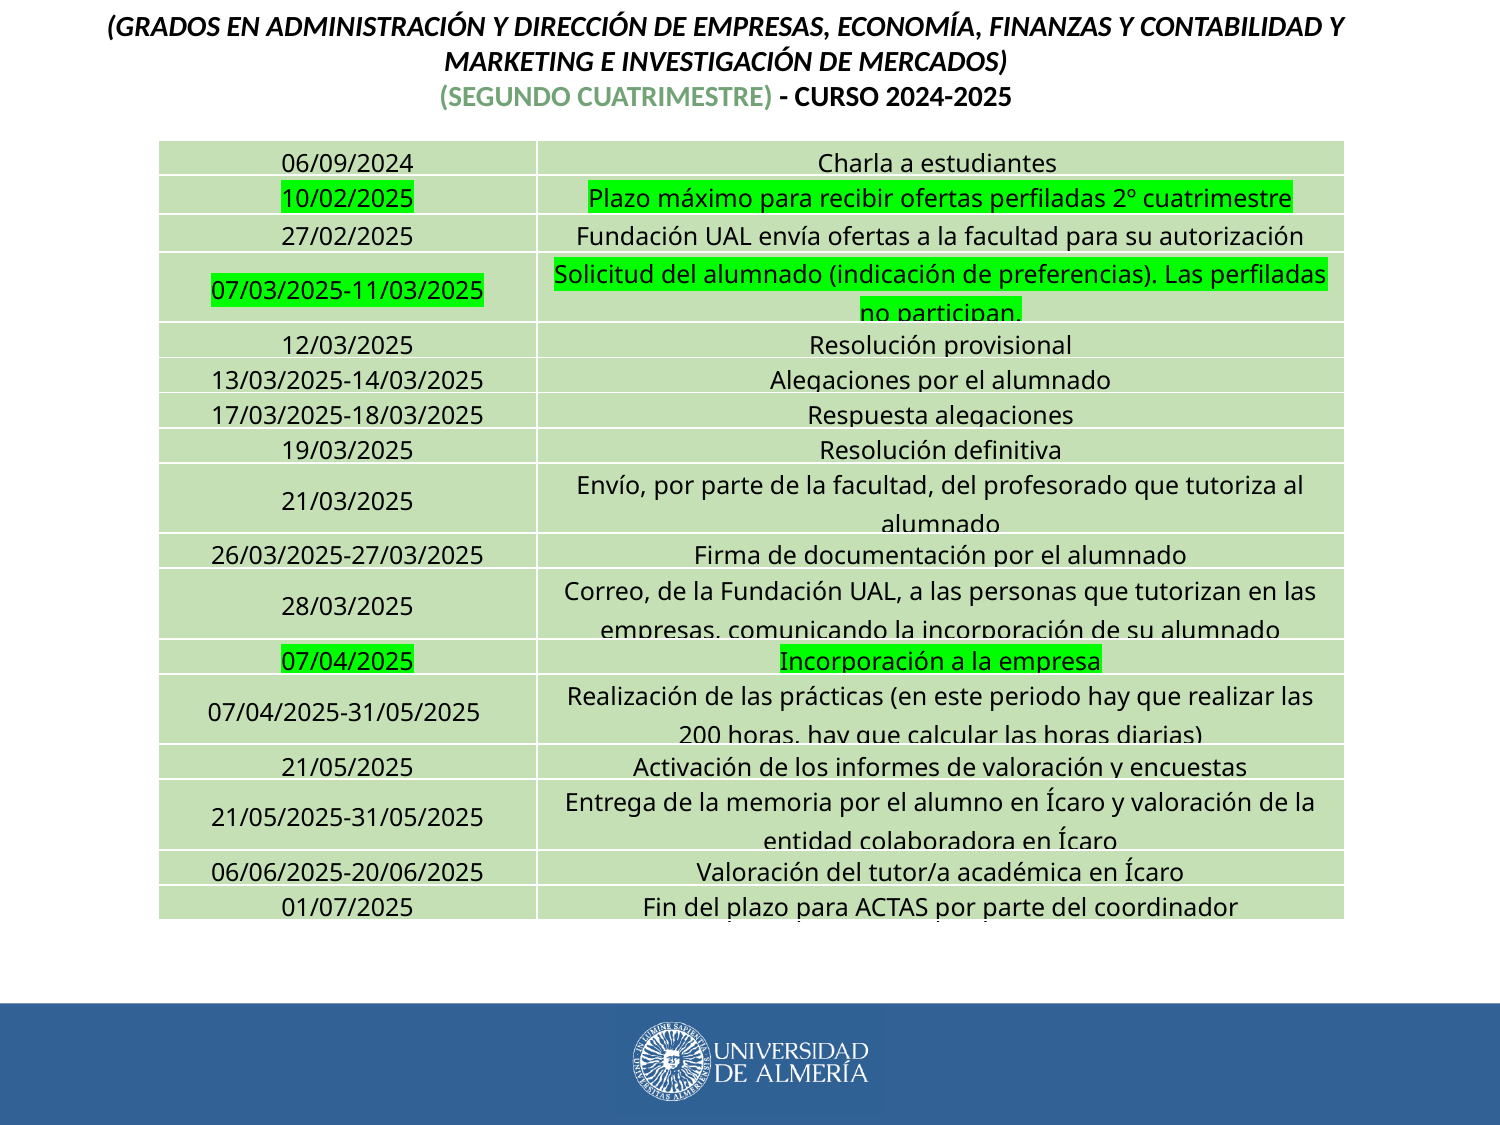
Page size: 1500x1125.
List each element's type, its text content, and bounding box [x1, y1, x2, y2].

table_cell 07/04/2025 [159, 640, 536, 673]
table_cell Plazo máximo para recibir ofertas perfiladas 2º cuatrimestre [538, 176, 1344, 213]
table_header Charla a estudiantes [538, 141, 1344, 174]
table_cell Alegaciones por el alumnado [538, 358, 1344, 392]
table_cell Valoración del tutor/a académica en Ícaro [538, 851, 1344, 884]
table_cell 17/03/2025-18/03/2025 [159, 393, 536, 427]
table_cell Envío, por parte de la facultad, del profesorado que tutoriza al alumnado [538, 464, 1344, 532]
table_cell Firma de documentación por el alumnado [538, 534, 1344, 567]
table_cell 19/03/2025 [159, 429, 536, 462]
table_cell Solicitud del alumnado (indicación de preferencias). Las perfiladas no participan. [538, 253, 1344, 321]
table_cell Correo, de la Fundación UAL, a las personas que tutorizan en las empresas, comunicando la incorporación de su alumnado [538, 569, 1344, 638]
table_cell 01/07/2025 [159, 886, 536, 919]
table_cell Respuesta alegaciones [538, 393, 1344, 427]
table_cell 21/03/2025 [159, 464, 536, 532]
picture [616, 1005, 884, 1117]
table_cell 21/05/2025-31/05/2025 [159, 780, 536, 849]
table_cell 27/02/2025 [159, 215, 536, 251]
table_cell Realización de las prácticas (en este periodo hay que realizar las 200 horas, hay que calcular las horas diarias) [538, 675, 1344, 743]
table_cell Activación de los informes de valoración y encuestas [538, 745, 1344, 778]
table_cell Resolución provisional [538, 323, 1344, 357]
table_cell 07/04/2025-31/05/2025 [159, 675, 536, 743]
table_cell 26/03/2025-27/03/2025 [159, 534, 536, 567]
text_box (GRADOS EN ADMINISTRACIÓN Y DIRECCIÓN DE EMPRESAS, ECONOMÍA, FINANZAS Y CONTABILIDAD Y MARKETING E INVESTIGACIÓN DE MERCADOS) (SEGUNDO CUATRIMESTRE) - CURSO 2024-2025 [15, 0, 1437, 120]
table_cell Incorporación a la empresa [538, 640, 1344, 673]
table_cell Fin del plazo para ACTAS por parte del coordinador [538, 886, 1344, 919]
table_cell Entrega de la memoria por el alumno en Ícaro y valoración de la entidad colaboradora en Ícaro [538, 780, 1344, 849]
table_cell 07/03/2025-11/03/2025 [159, 253, 536, 321]
table_header 06/09/2024 [159, 141, 536, 174]
table_cell Resolución definitiva [538, 429, 1344, 462]
table_cell 12/03/2025 [159, 323, 536, 357]
table_cell 06/06/2025-20/06/2025 [159, 851, 536, 884]
table_cell 10/02/2025 [159, 176, 536, 213]
table_cell 21/05/2025 [159, 745, 536, 778]
table_cell 13/03/2025-14/03/2025 [159, 358, 536, 392]
table_cell 28/03/2025 [159, 569, 536, 638]
table_cell Fundación UAL envía ofertas a la facultad para su autorización [538, 215, 1344, 251]
